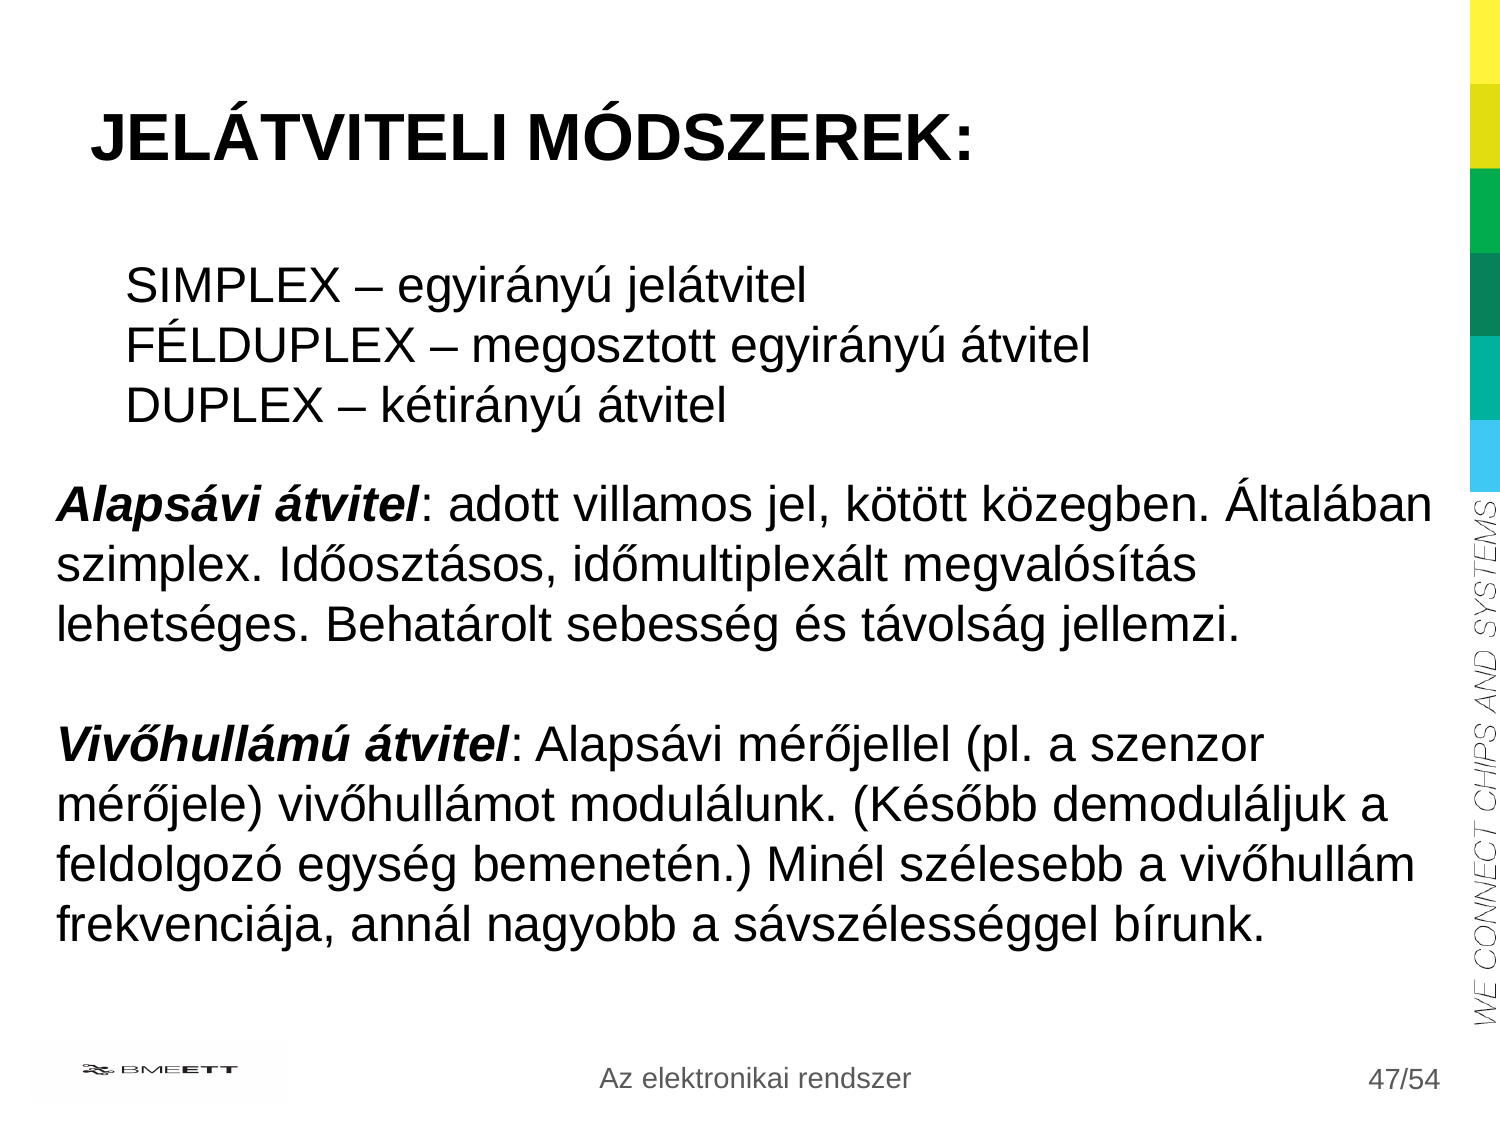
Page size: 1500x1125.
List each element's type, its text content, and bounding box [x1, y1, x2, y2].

title JELÁTVITELI MÓDSZEREK: [75, 39, 1425, 228]
slide_number 47 [1204, 1047, 1416, 1108]
text_box Alapsávi átvitel: adott villamos jel, kötött közegben. Általában szimplex. Időosztásos, időmultiplexált megvalósítás lehetséges. Behatárolt sebesség és távolság jellemzi. Vivőhullámú átvitel: Alapsávi mérőjellel (pl. a szenzor mérőjele) vivőhullámot modulálunk. (Később demoduláljuk a feldolgozó egység bemenetén.) Minél szélesebb a vivőhullám frekvenciája, annál nagyobb a sávszélességgel bírunk. [41, 463, 1471, 959]
text_box SIMPLEX – egyirányú jelátvitel FÉLDUPLEX – megosztott egyirányú átvitel DUPLEX – kétirányú átvitel [110, 245, 1107, 440]
picture [1470, 0, 1500, 1032]
footer Az elektronikai rendszer [421, 1046, 1090, 1107]
